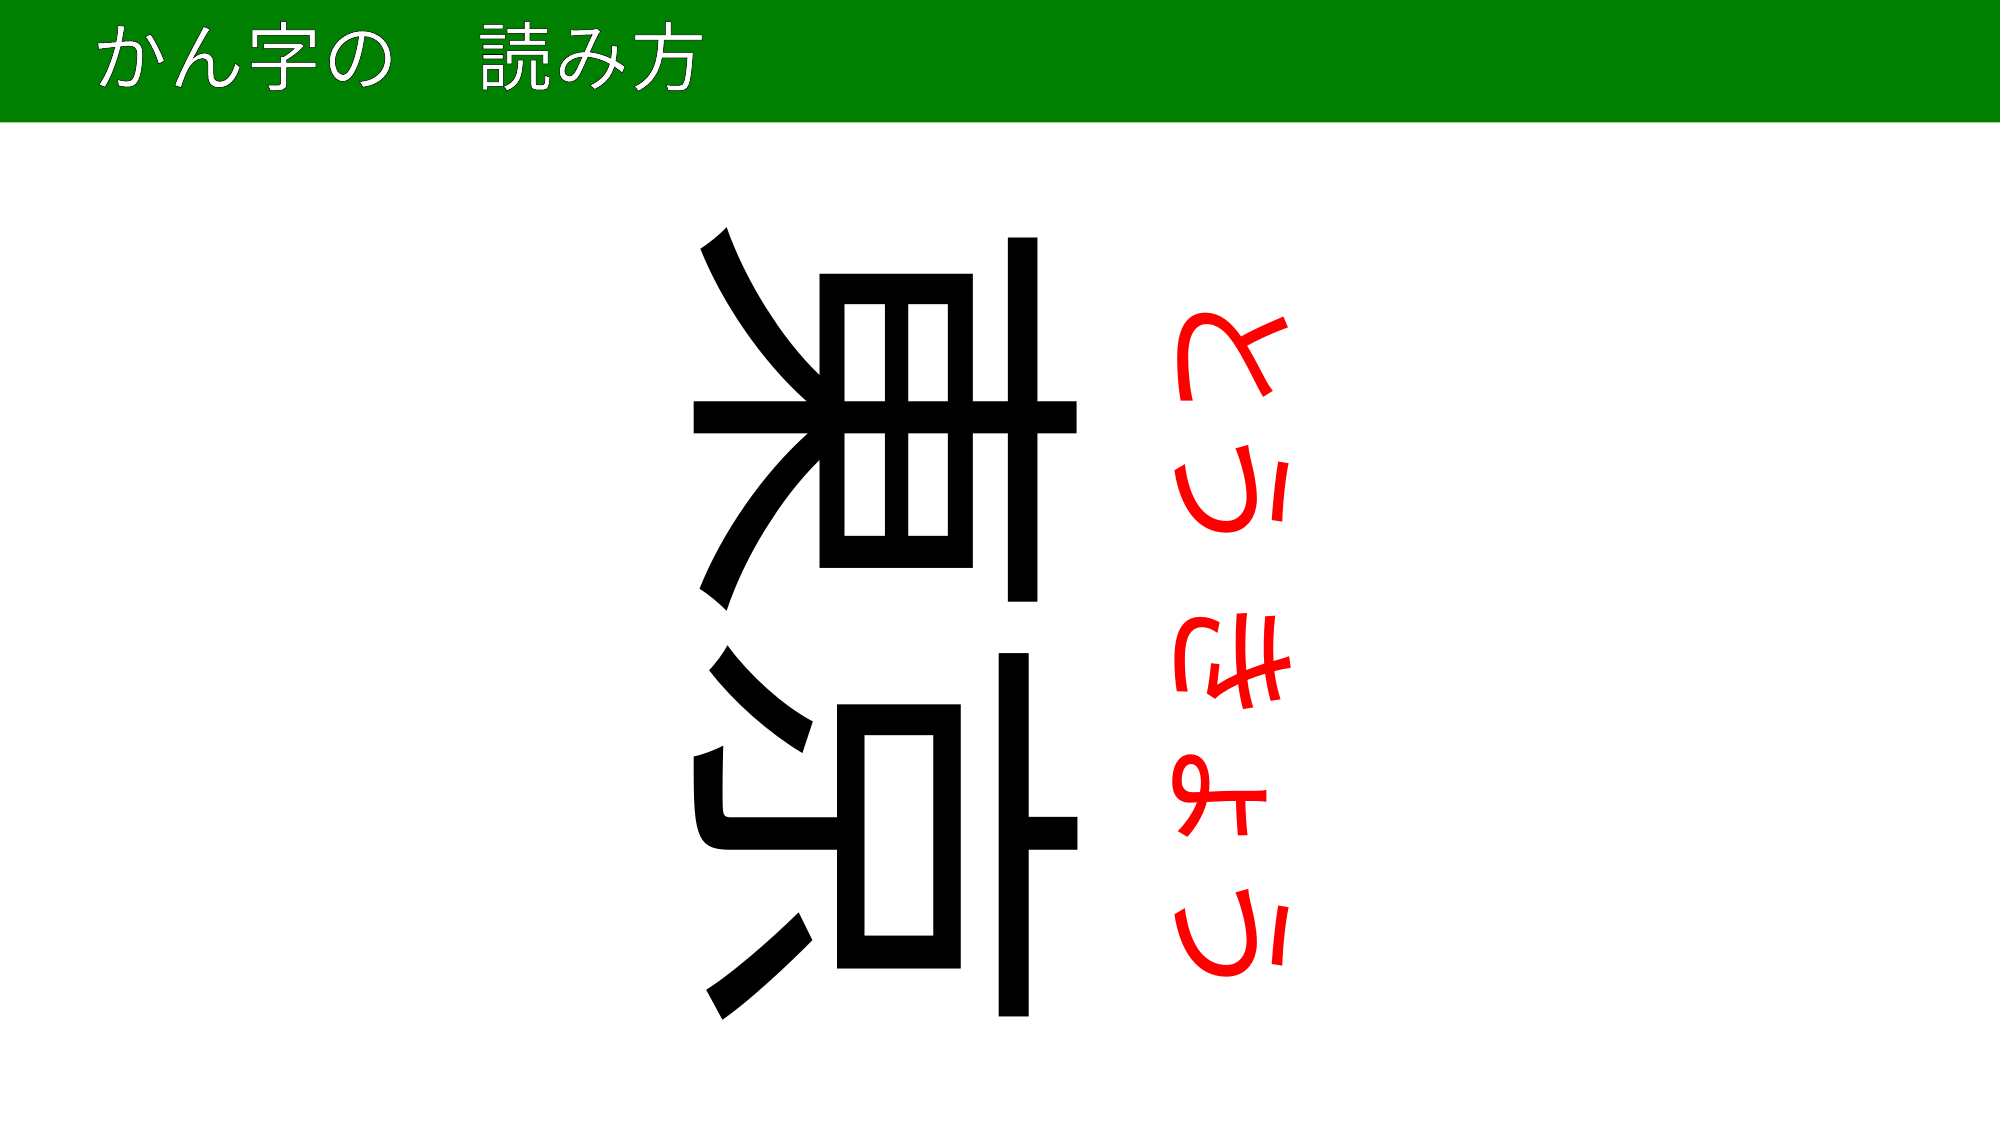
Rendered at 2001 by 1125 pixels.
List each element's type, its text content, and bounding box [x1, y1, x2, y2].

slide_number 18 [1712, 0, 2000, 123]
title かん字の 読み方 [0, 0, 1712, 123]
text_box 東京 [616, 195, 1152, 1125]
text_box とう きょう [1129, 270, 1327, 1050]
